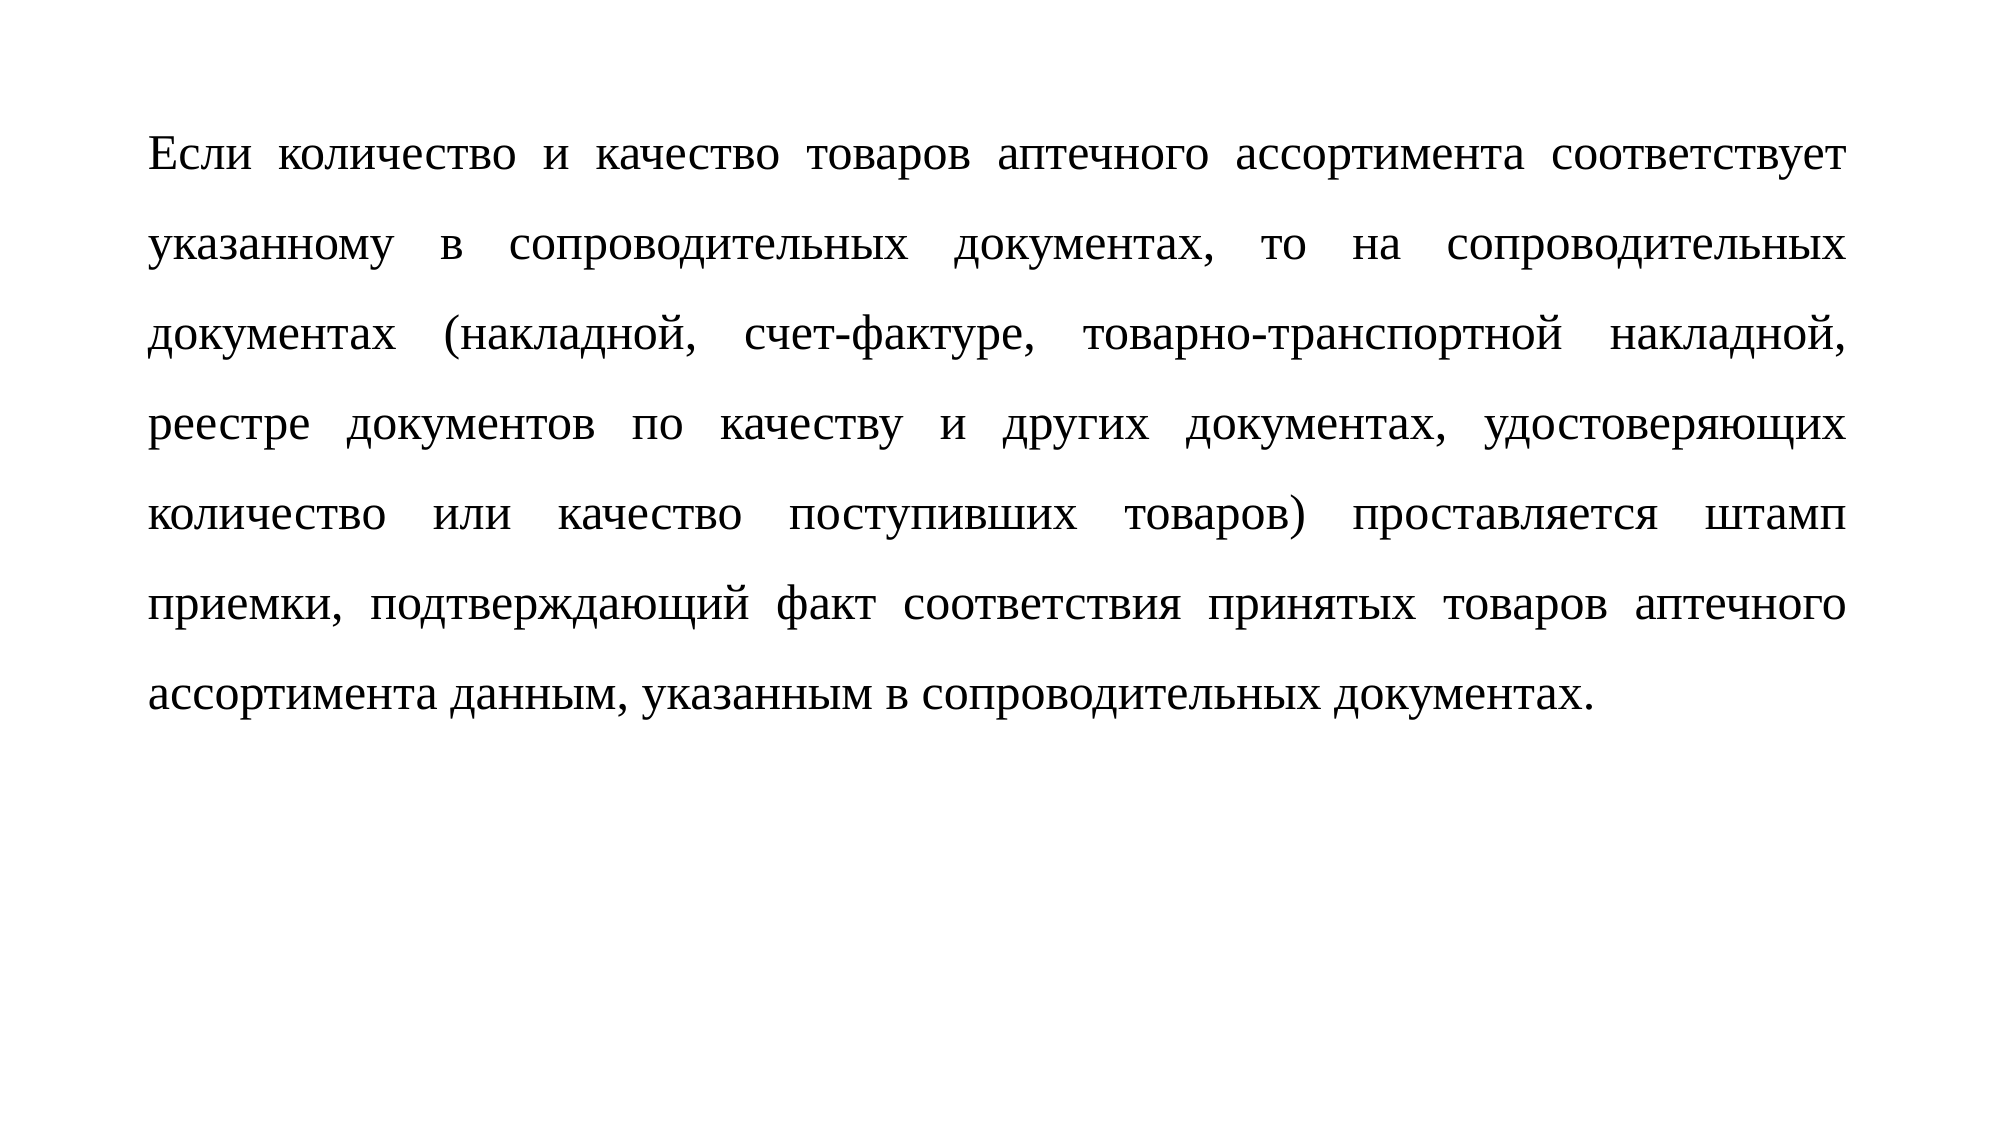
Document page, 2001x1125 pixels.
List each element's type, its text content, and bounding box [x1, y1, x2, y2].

list Если количество и качество товаров аптечного ассортимента соответствует указанному в сопроводительных документах, то на сопроводительных документах (накладной, счет-фактуре, товарно-транспортной накладной, реестре документов по качеству и других документах, удостоверяющих количество или качество поступивших товаров) проставляется штамп приемки, подтверждающий факт соответствия принятых товаров аптечного ассортимента данным, указанным в сопроводительных документах. [132, 82, 1863, 1014]
